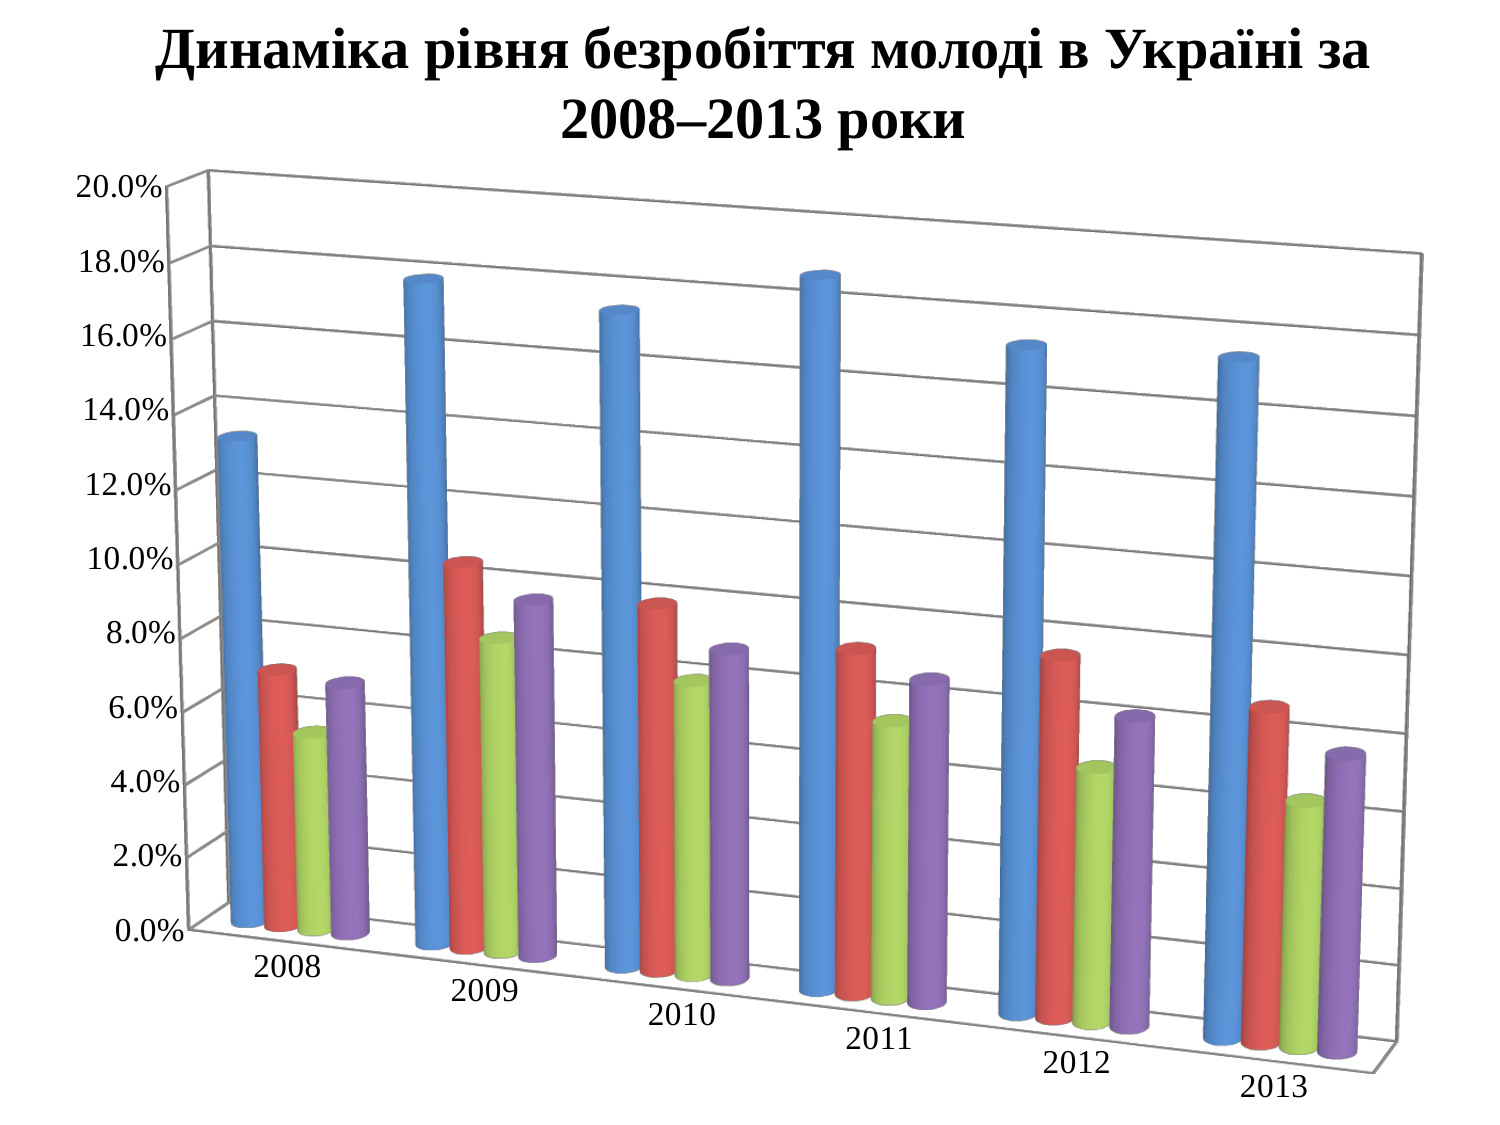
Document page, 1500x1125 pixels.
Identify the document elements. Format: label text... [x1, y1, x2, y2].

title Динаміка рівня безробіття молоді в Україні за 2008–2013 роки [88, 0, 1439, 147]
chart [0, 148, 1500, 1125]
